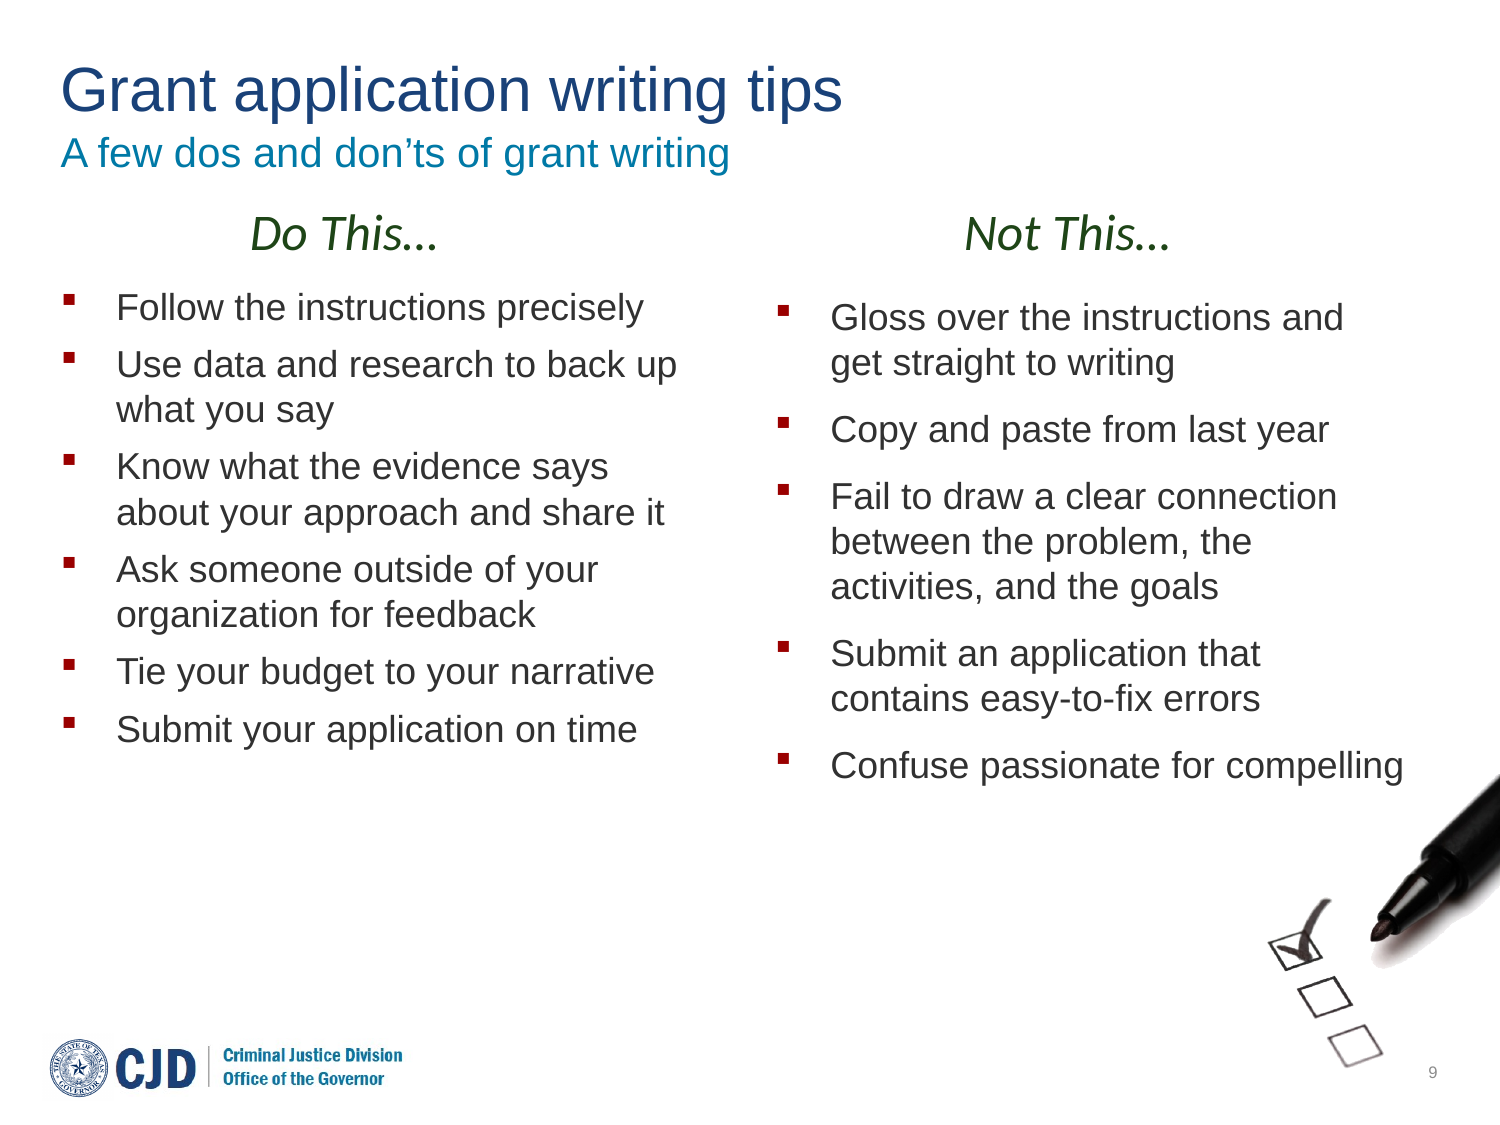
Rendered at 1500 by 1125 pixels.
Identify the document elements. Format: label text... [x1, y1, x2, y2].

list Follow the instructions precisely Use data and research to back up what you say Know what the evidence says about your approach and share it Ask someone outside of your organization for feedback Tie your budget to your narrative Submit your application on time [60, 282, 713, 973]
text_box Gloss over the instructions and get straight to writing Copy and paste from last year Fail to draw a clear connection between the problem, the activities, and the goals Submit an application that contains easy-to-fix errors Confuse passionate for compelling [774, 292, 1406, 868]
text_box Do This… [249, 199, 552, 263]
text_box Not This… [963, 199, 1344, 283]
title Grant application writing tips [60, 48, 1437, 126]
picture [114, 1038, 420, 1097]
list A few dos and don’ts of grant writing [60, 126, 1437, 200]
picture [1257, 774, 1500, 1100]
